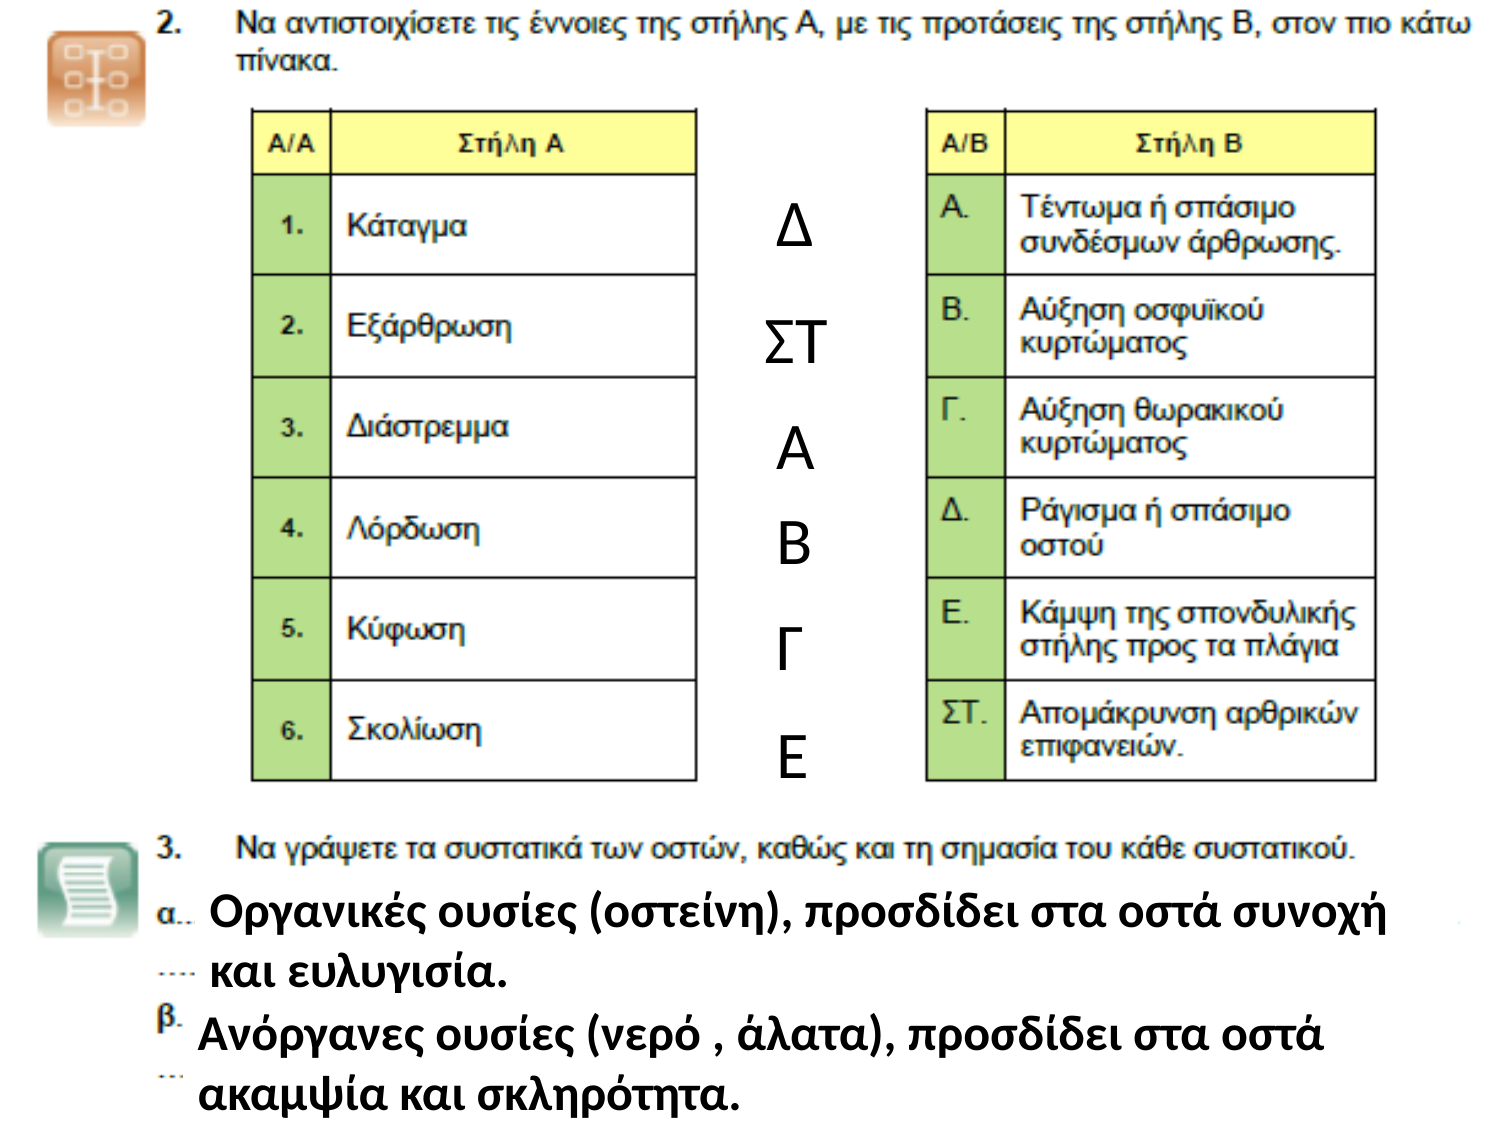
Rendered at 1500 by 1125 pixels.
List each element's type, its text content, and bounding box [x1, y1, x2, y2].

text_box Ανόργανες ουσίες (νερό , άλατα), προσδίδει στα οστά ακαμψία και σκληρότητα. [182, 1091, 1459, 1125]
picture [4, 0, 1500, 1083]
